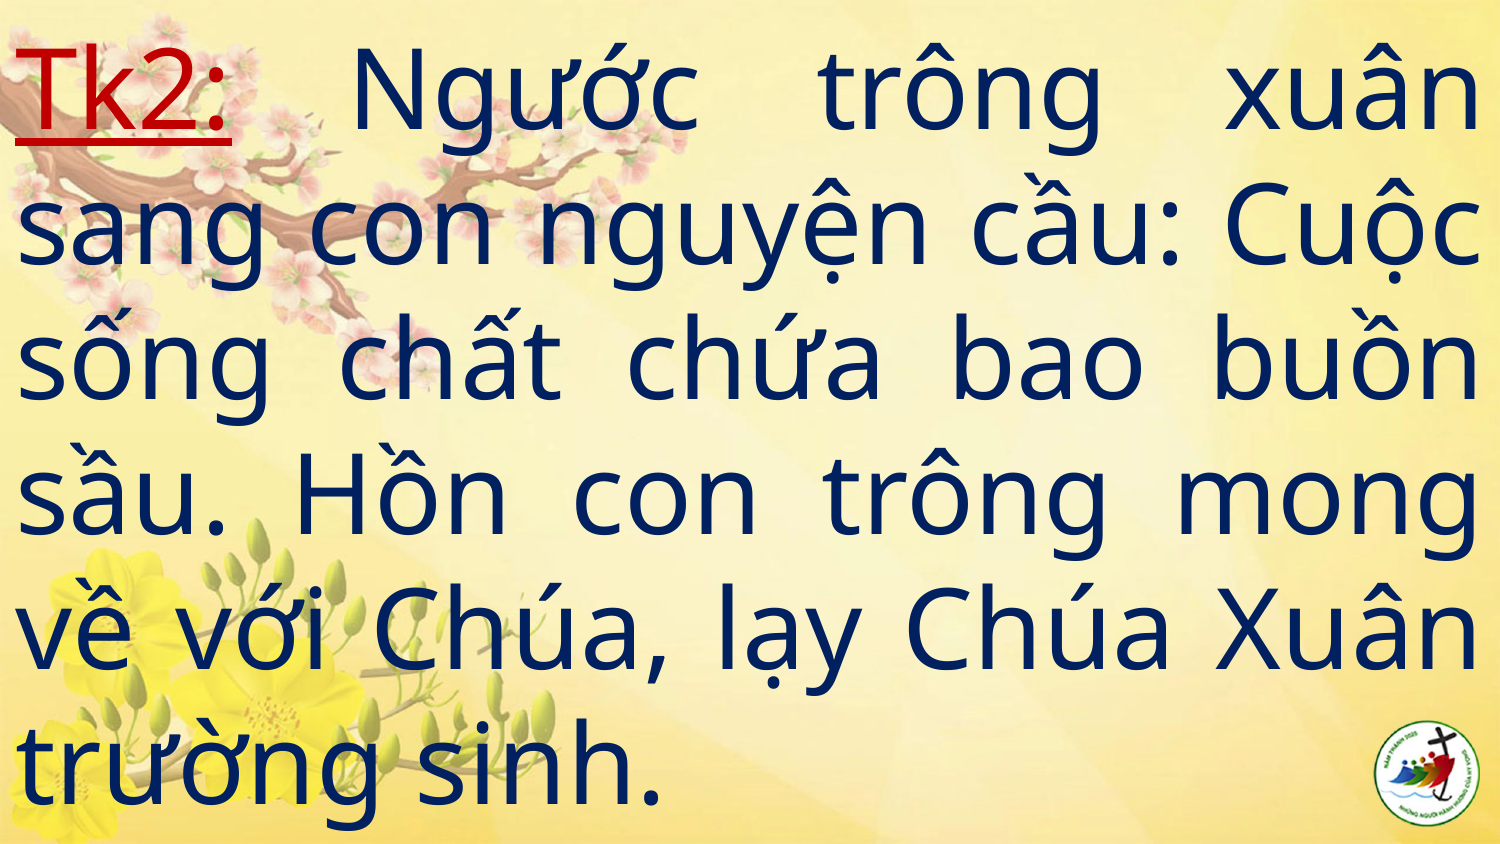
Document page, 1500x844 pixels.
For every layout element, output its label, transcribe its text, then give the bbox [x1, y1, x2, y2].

title Tk2: Ngước trông xuân sang con nguyện cầu: Cuộc sống chất chứa bao buồn sầu. Hồn con trông mong về với Chúa, lạy Chúa Xuân trường sinh. [0, 0, 1500, 844]
